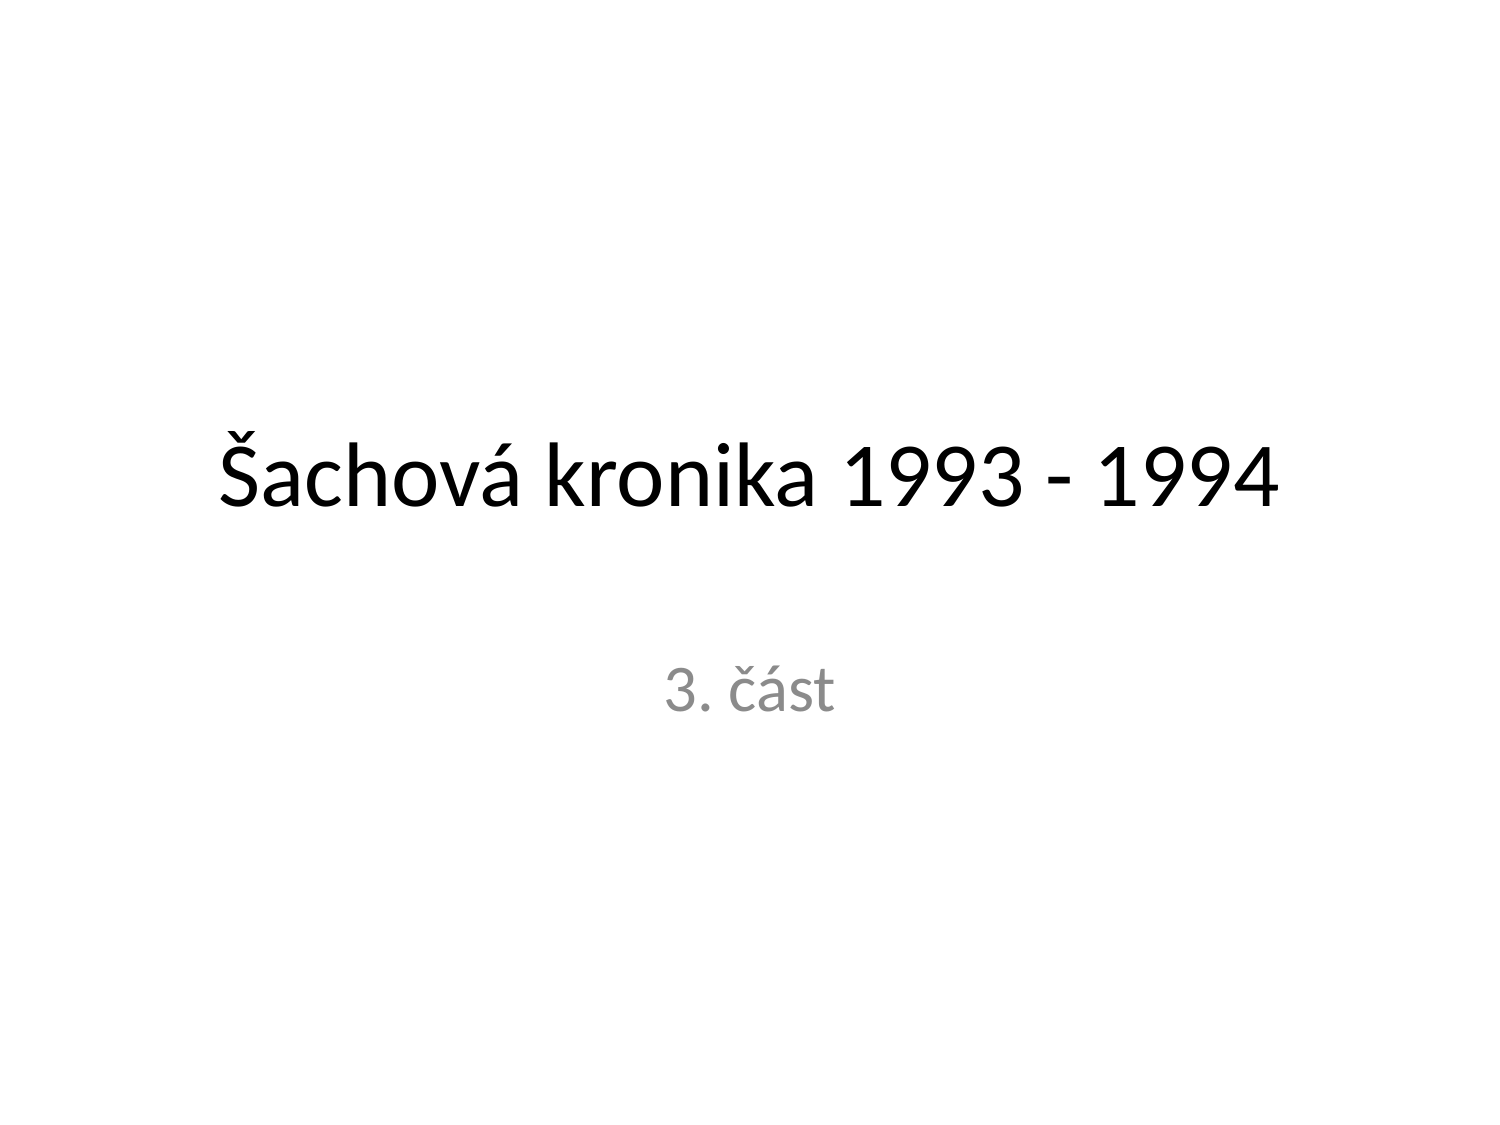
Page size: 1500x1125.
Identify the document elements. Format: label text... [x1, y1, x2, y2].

subtitle 3. část [225, 637, 1275, 925]
title Šachová kronika 1993 - 1994 [112, 349, 1388, 591]
